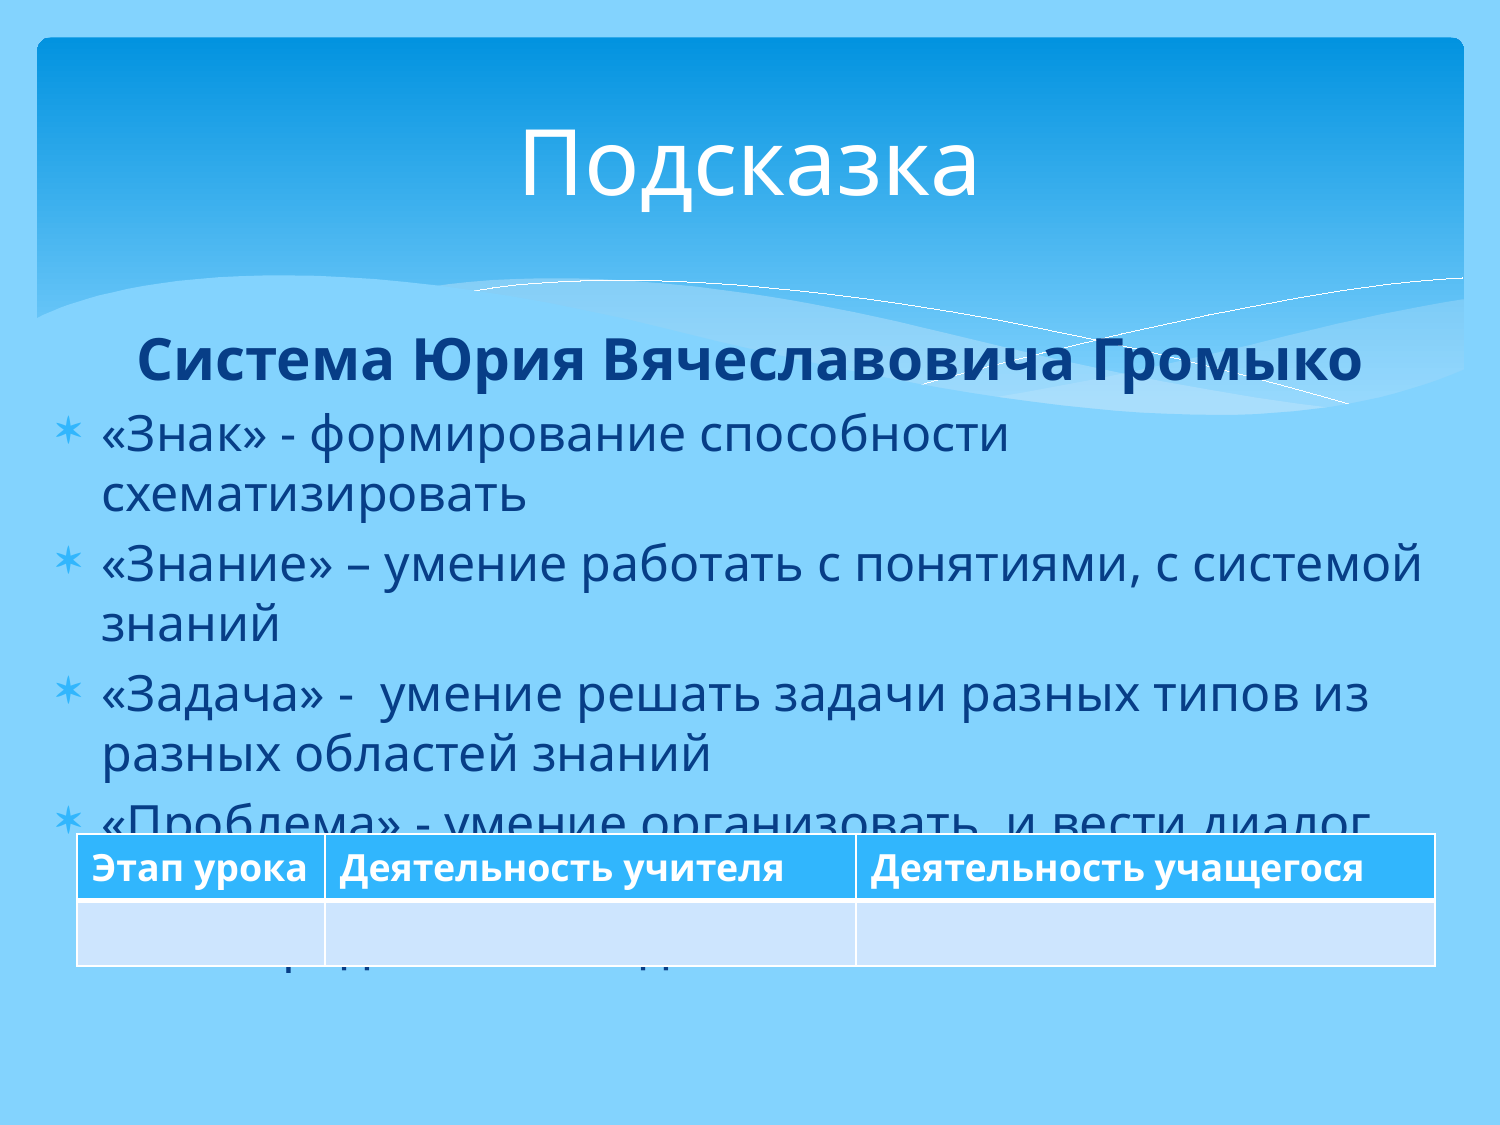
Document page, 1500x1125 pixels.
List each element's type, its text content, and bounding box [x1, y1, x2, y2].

table_cell [326, 903, 855, 965]
list Система Юрия Вячеславовича Громыко «Знак» - формирование способности схематизировать «Знание» – умение работать с понятиями, с системой знаний «Задача» - умение решать задачи разных типов из разных областей знаний «Проблема» - умение организовать и вести диалог, развитие способности целеполагания, самоопределения и т.д. [41, 314, 1459, 1083]
table_header Этап урока [78, 835, 324, 898]
table_header Деятельность учителя [326, 835, 855, 898]
table_header Деятельность учащегося [857, 835, 1434, 898]
title Подсказка [75, 55, 1425, 261]
table_cell [78, 903, 324, 965]
table_cell [857, 903, 1434, 965]
